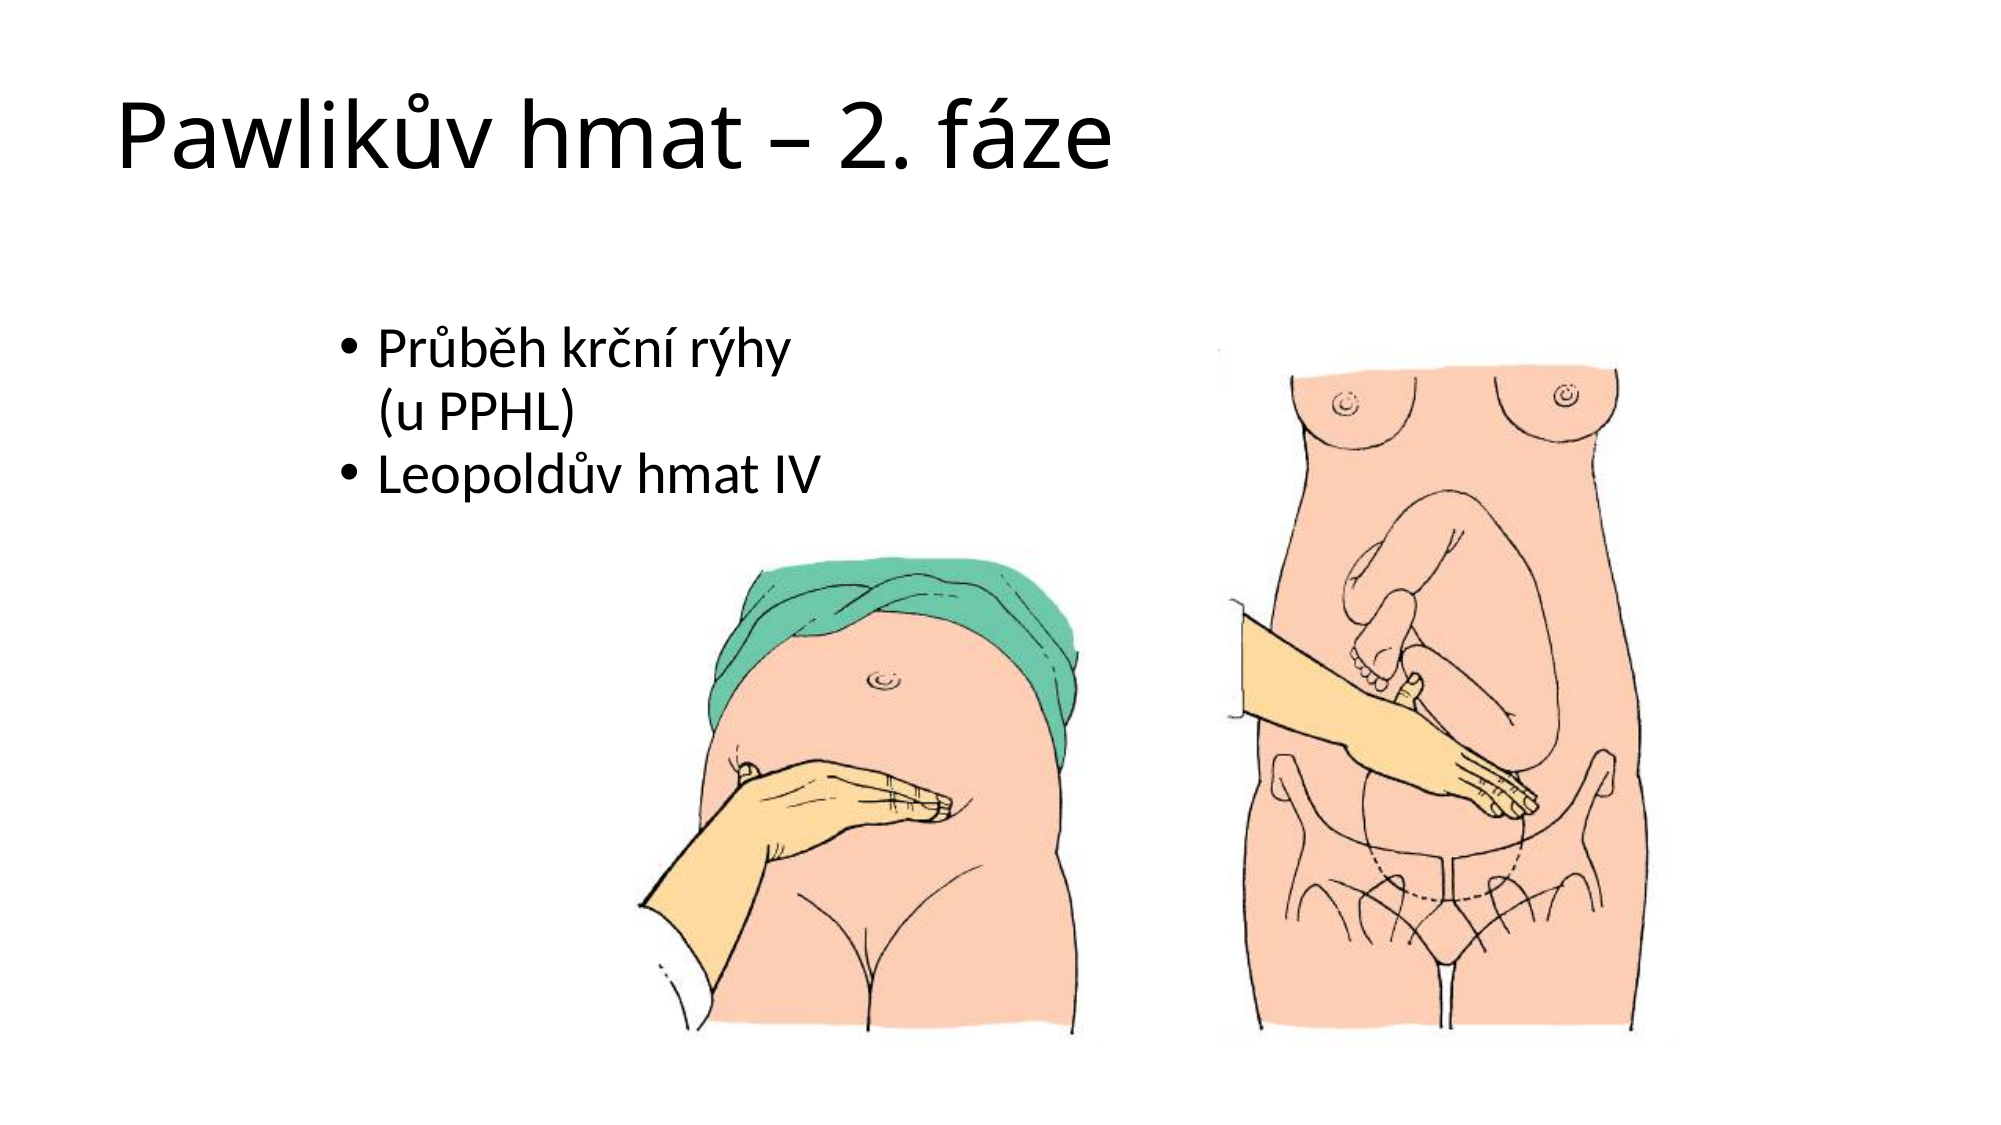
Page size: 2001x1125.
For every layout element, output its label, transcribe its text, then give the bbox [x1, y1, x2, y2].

list Průběh krční rýhy (u PPHL) Leopoldův hmat IV [324, 309, 988, 534]
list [1218, 349, 1678, 1047]
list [633, 550, 1099, 1047]
title Pawlikův hmat – 2. fáze [99, 45, 1900, 233]
